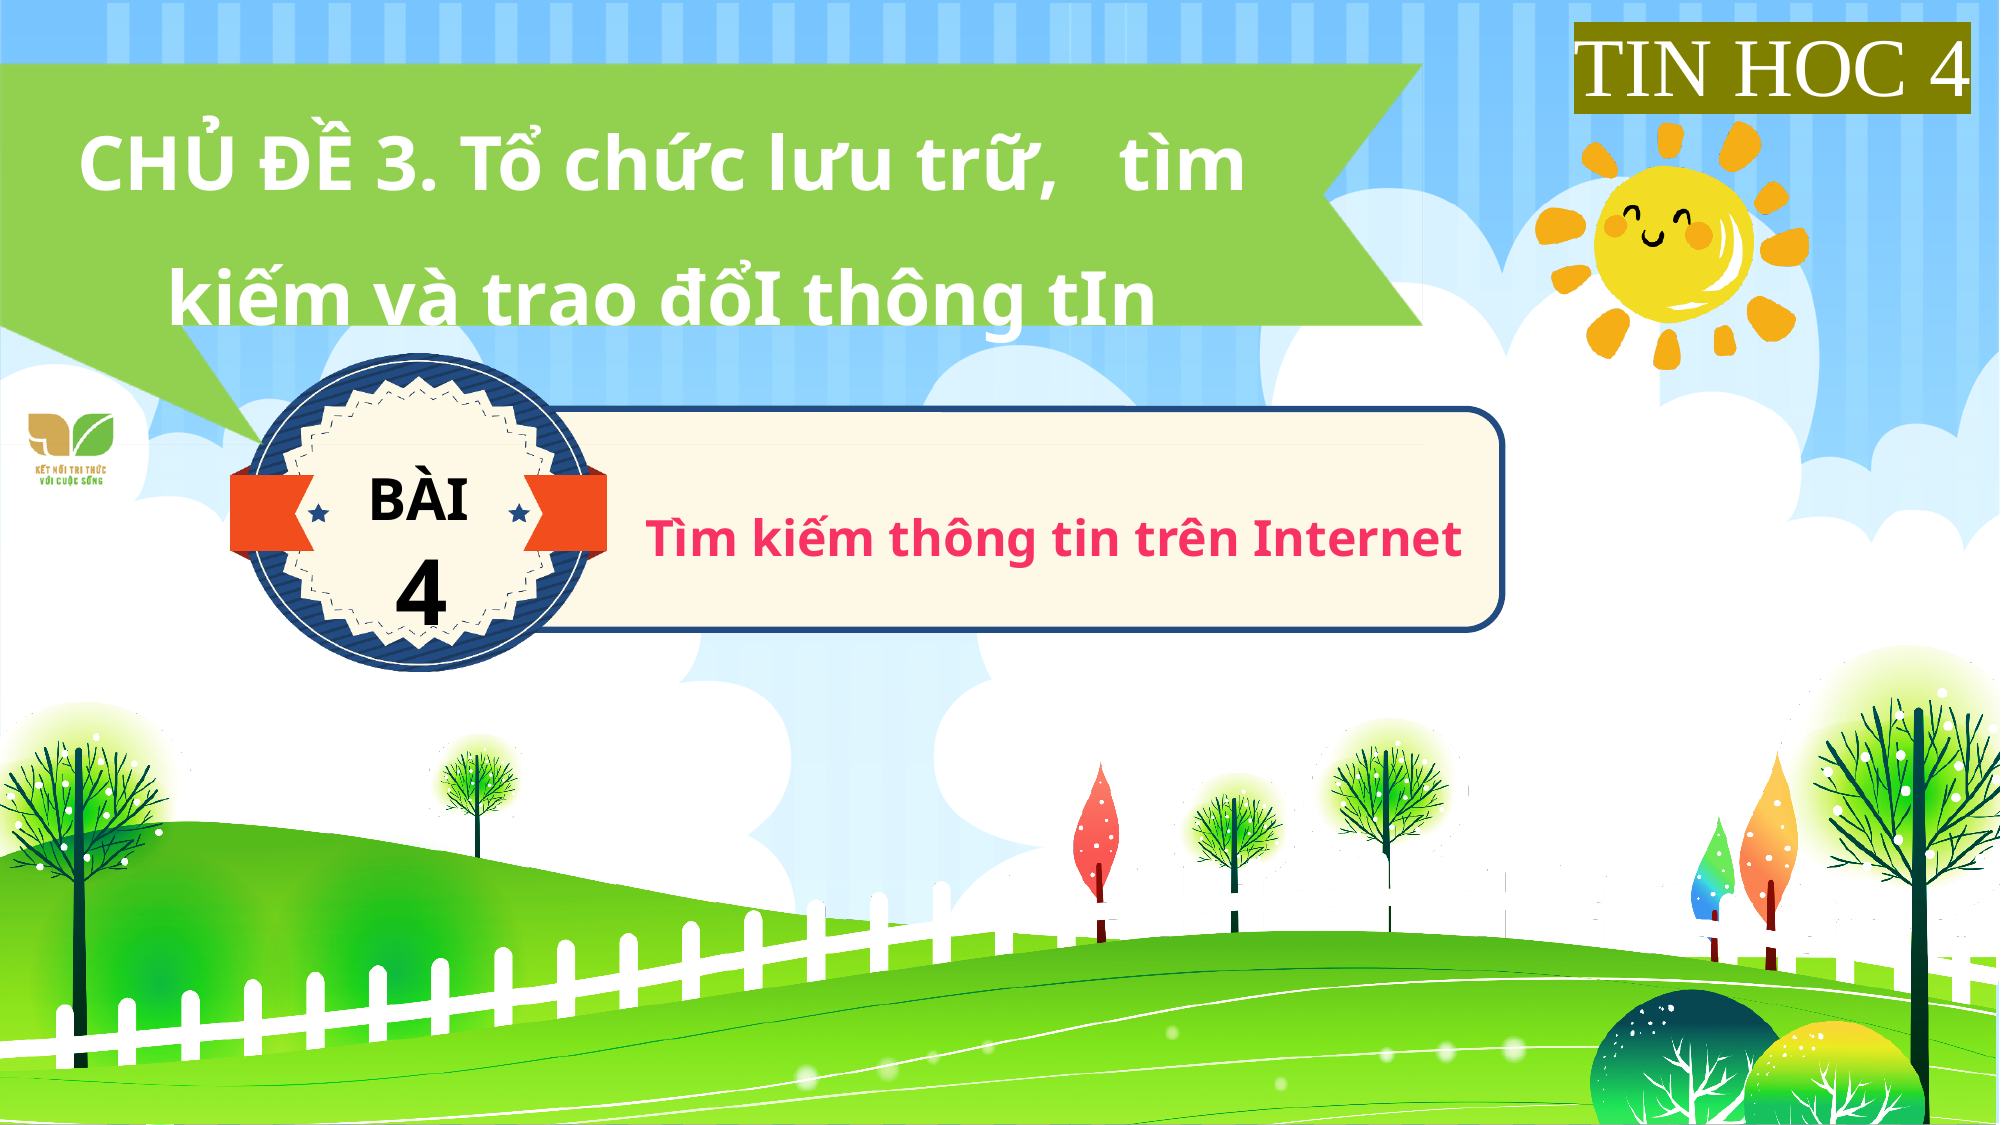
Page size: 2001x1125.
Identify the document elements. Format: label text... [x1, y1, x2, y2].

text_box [230, 353, 1617, 672]
text_box TIN HOC 4 [1559, 5, 2000, 121]
picture [0, 0, 2001, 1125]
